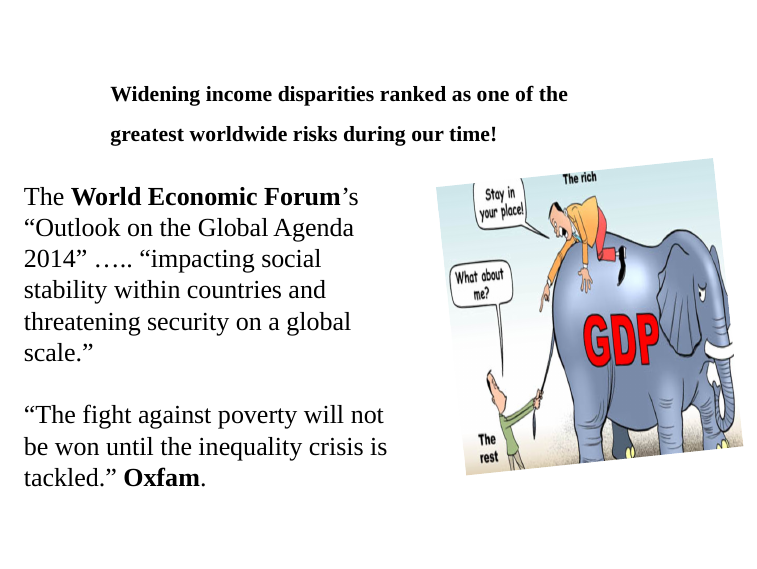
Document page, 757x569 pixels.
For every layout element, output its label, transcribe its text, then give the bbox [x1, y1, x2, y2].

picture [436, 158, 743, 476]
text_box The World Economic Forum’s “Outlook on the Global Agenda 2014” ….. “impacting social stability within countries and threatening security on a global scale.” “The fight against poverty will not be won until the inequality crisis is tackled.” Oxfam. [9, 171, 403, 499]
title Widening income disparities ranked as one of the greatest worldwide risks during our time! [95, 78, 661, 163]
